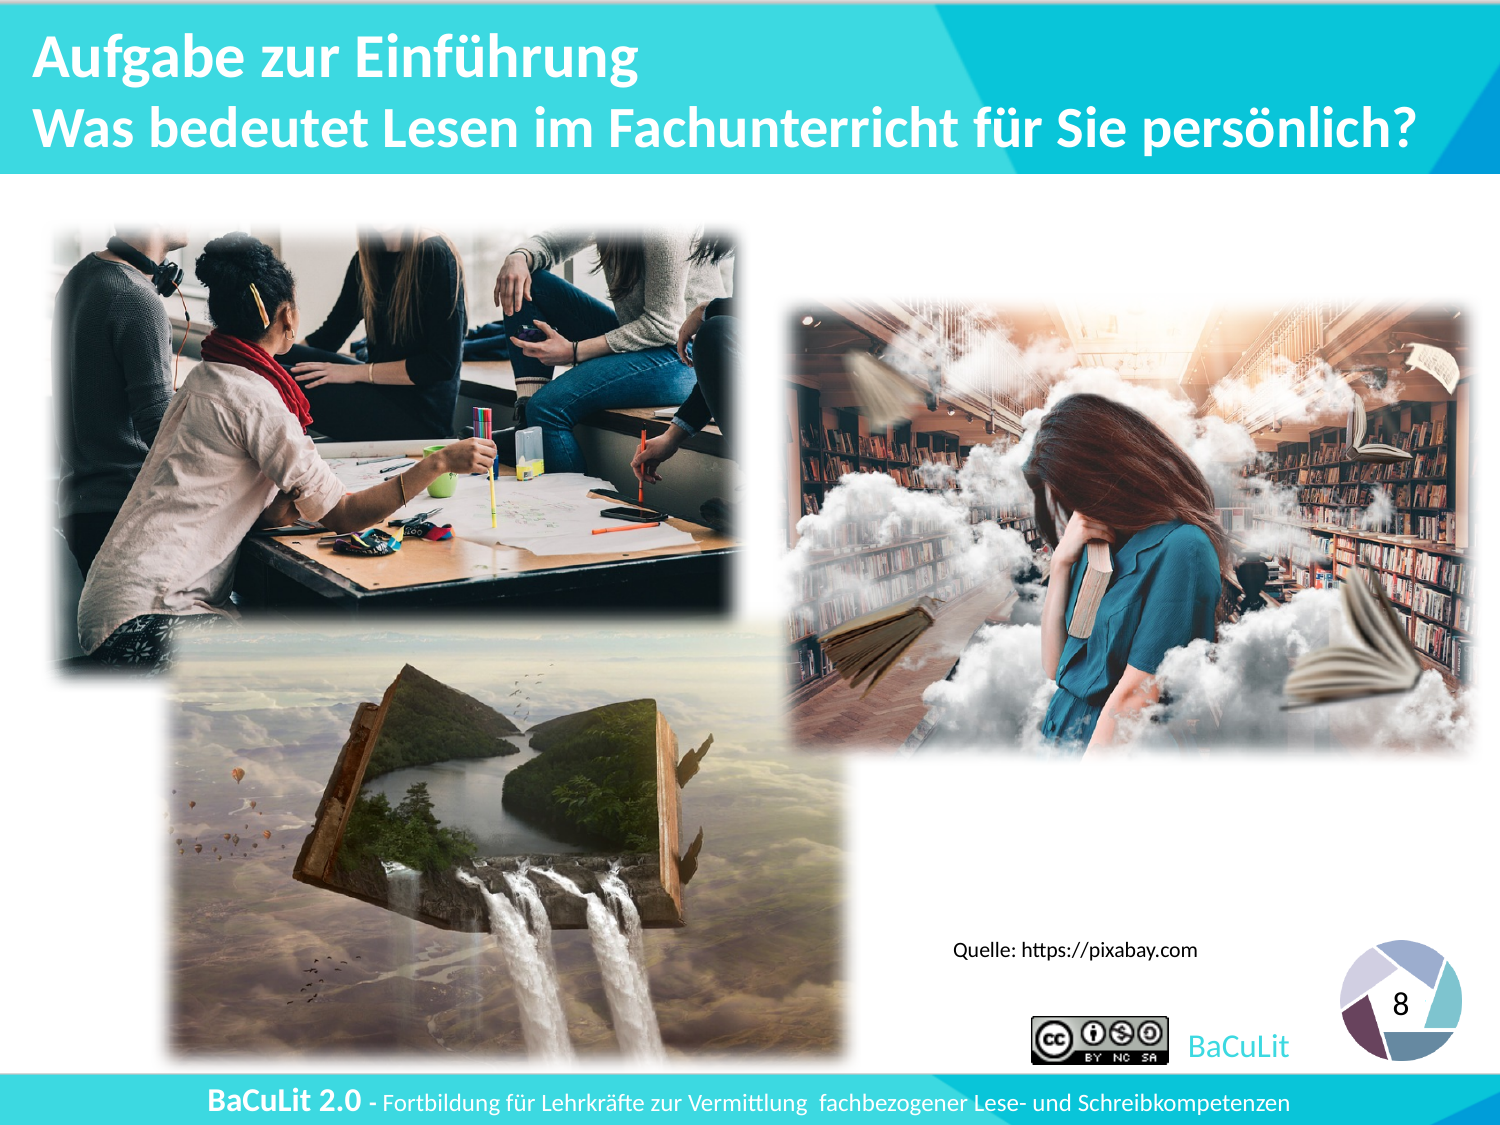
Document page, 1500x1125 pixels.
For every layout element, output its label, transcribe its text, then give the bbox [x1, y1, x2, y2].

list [0, 0, 1500, 175]
picture [1340, 940, 1462, 1061]
picture [1031, 1016, 1169, 1065]
picture [0, 219, 1500, 1125]
text_box Quelle: https://pixabay.com [938, 928, 1348, 970]
